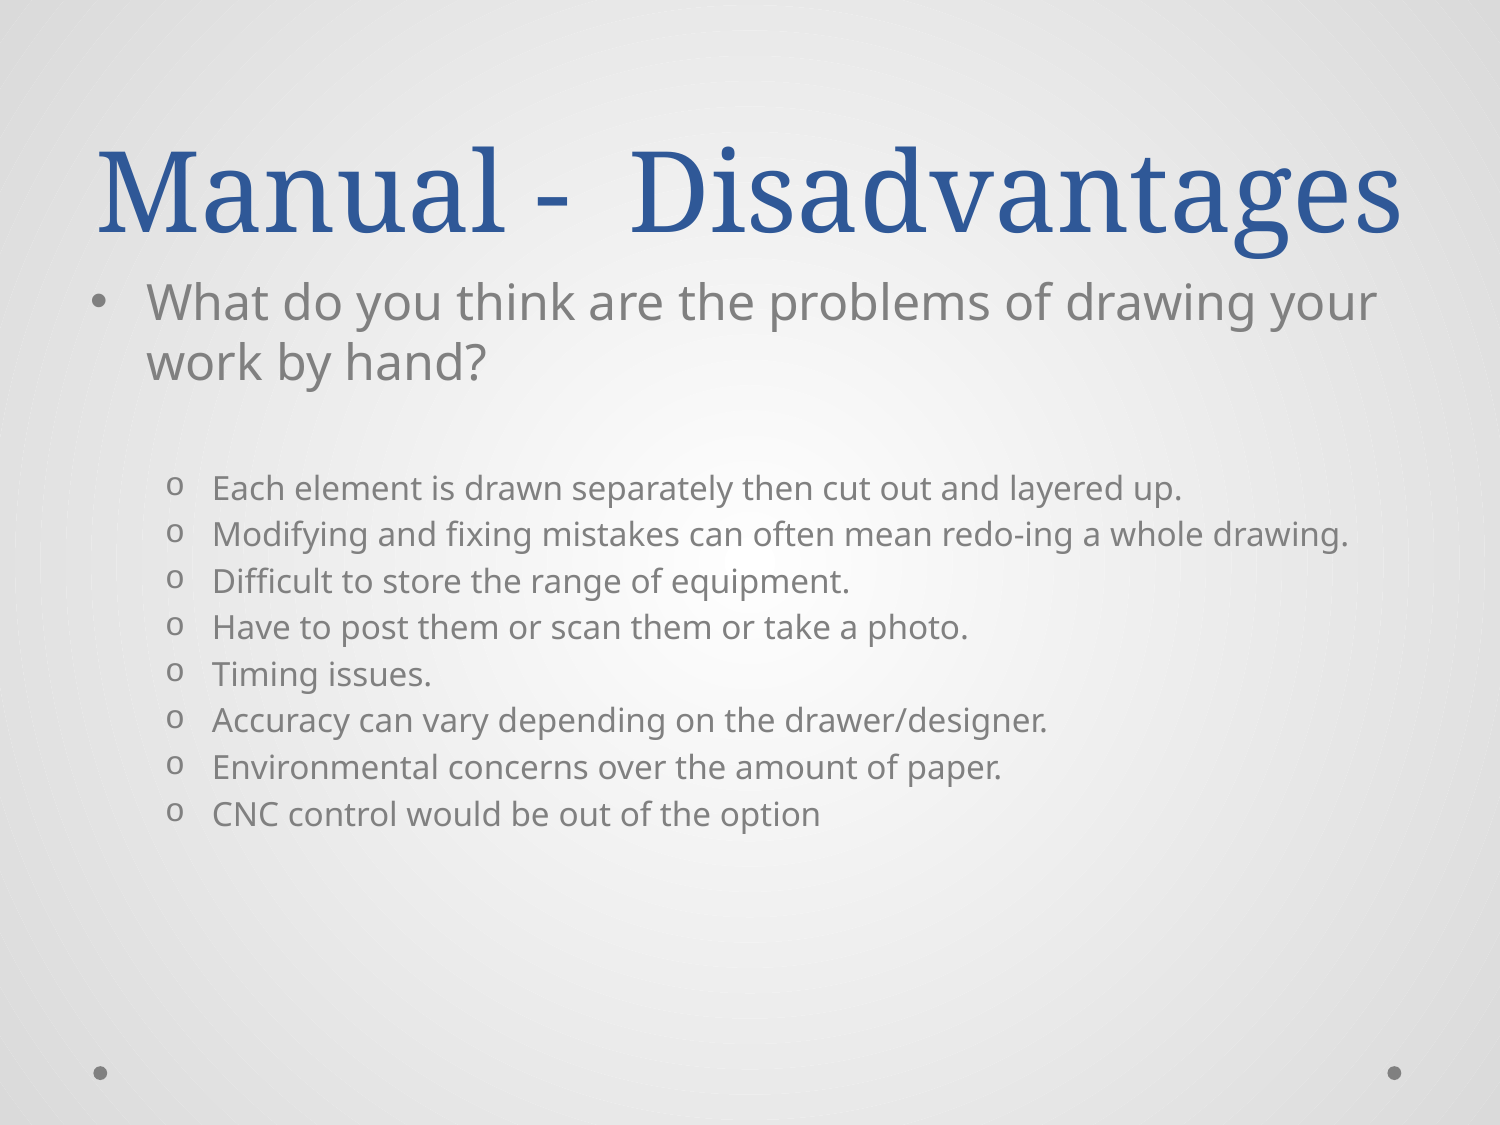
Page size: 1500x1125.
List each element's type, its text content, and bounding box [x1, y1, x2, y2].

title Manual - Disadvantages [75, 0, 1425, 262]
list What do you think are the problems of drawing your work by hand? Each element is drawn separately then cut out and layered up. Modifying and fixing mistakes can often mean redo-ing a whole drawing. Difficult to store the range of equipment. Have to post them or scan them or take a photo. Timing issues. Accuracy can vary depending on the drawer/designer. Environmental concerns over the amount of paper. CNC control would be out of the option [75, 262, 1425, 1005]
